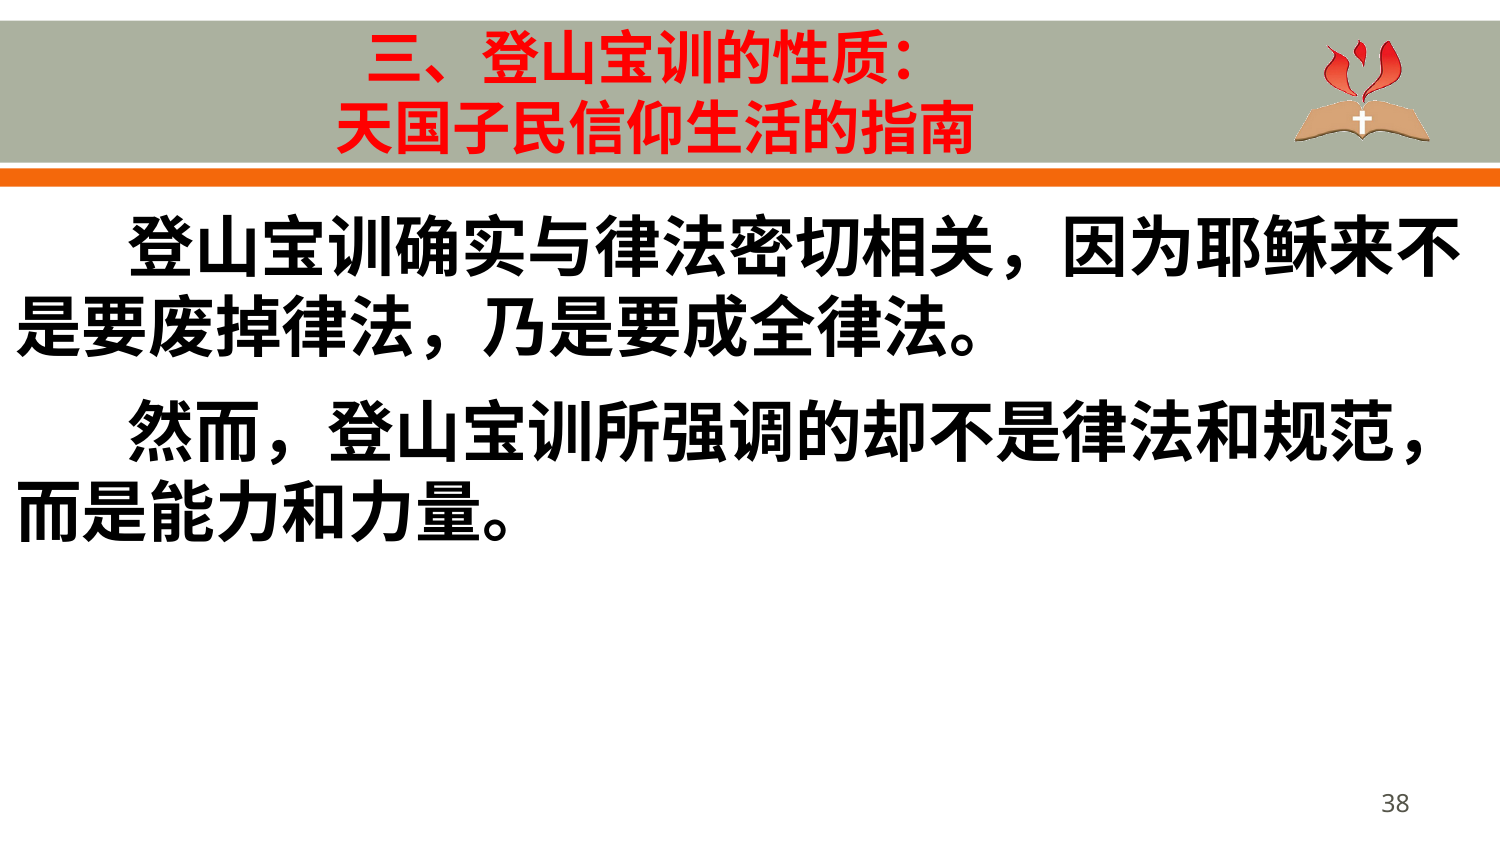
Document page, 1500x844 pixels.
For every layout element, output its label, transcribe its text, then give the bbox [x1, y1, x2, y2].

title 三、登山宝训的性质： 天国子民信仰生活的指南 [0, 23, 1313, 160]
picture [1313, 35, 1434, 144]
list 登山宝训确实与律法密切相关，因为耶稣来不是要废掉律法，乃是要成全律法。 然而，登山宝训所强调的却不是律法和规范，而是能力和力量。 [0, 196, 1498, 837]
slide_number 38 [1074, 782, 1425, 827]
